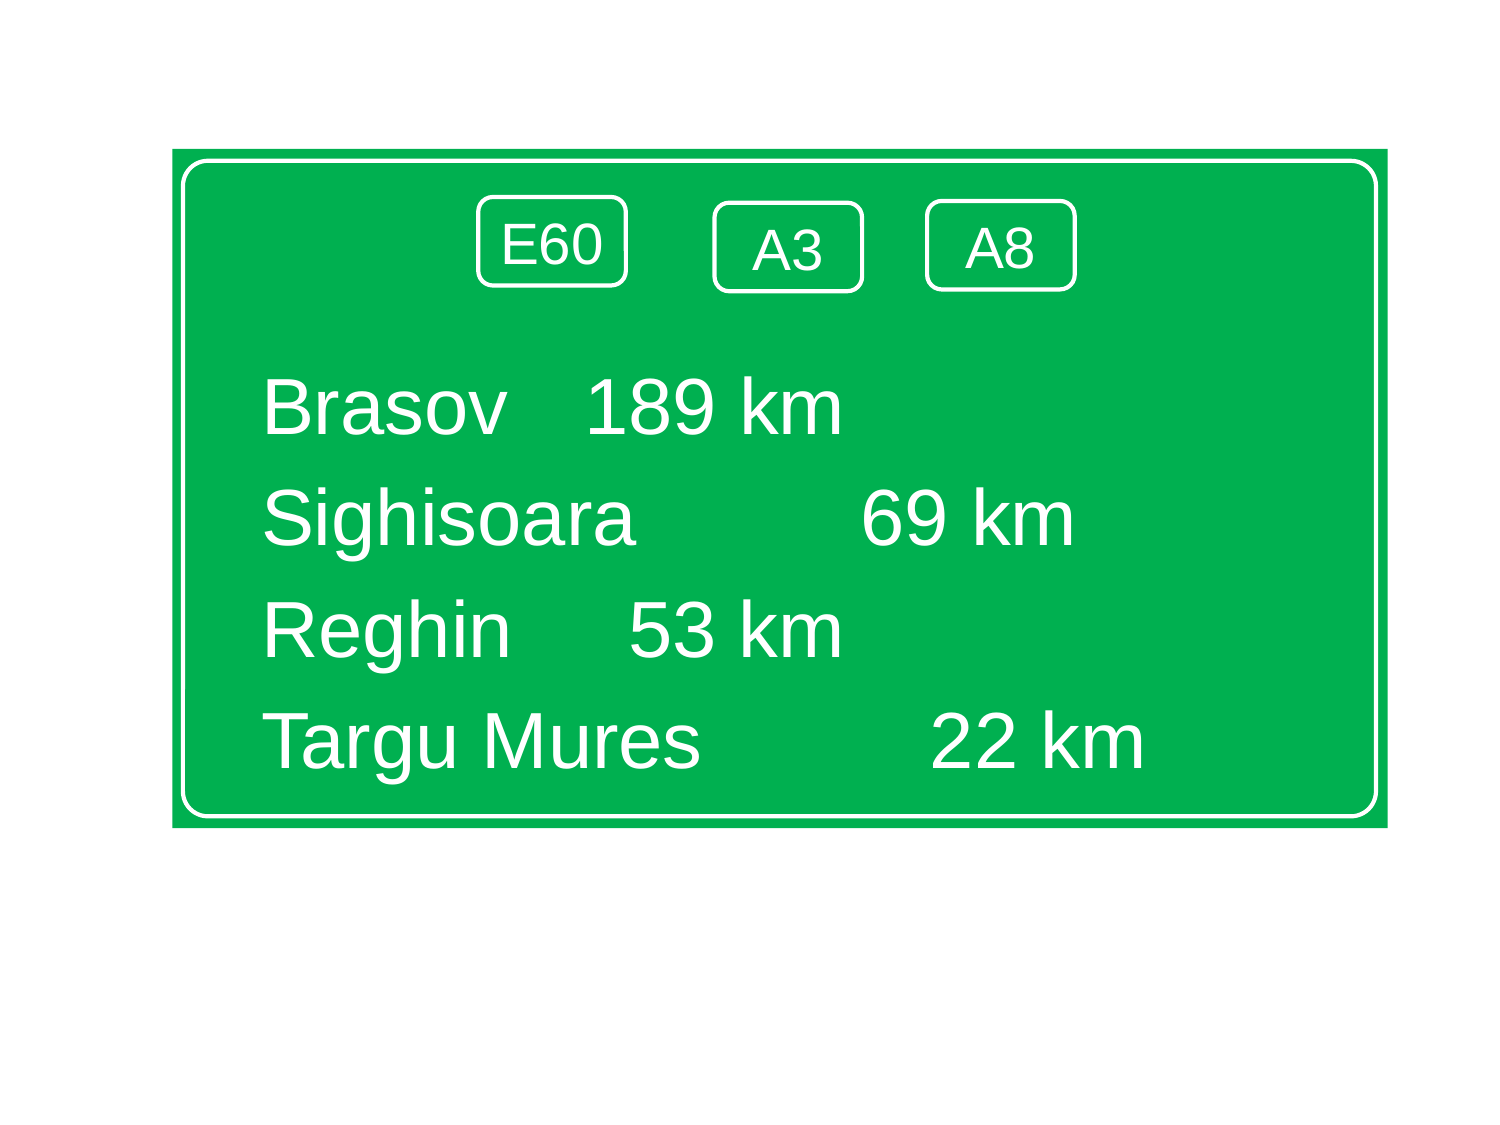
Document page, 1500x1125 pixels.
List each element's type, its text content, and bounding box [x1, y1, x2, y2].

text_box E60 [476, 194, 628, 288]
text_box A8 [925, 198, 1077, 292]
text_box [180, 158, 1379, 819]
text_box A3 [712, 200, 865, 294]
text_box Brasov 189 km Sighisoara 69 km Reghin 53 km Targu Mures 22 km [172, 148, 1388, 829]
